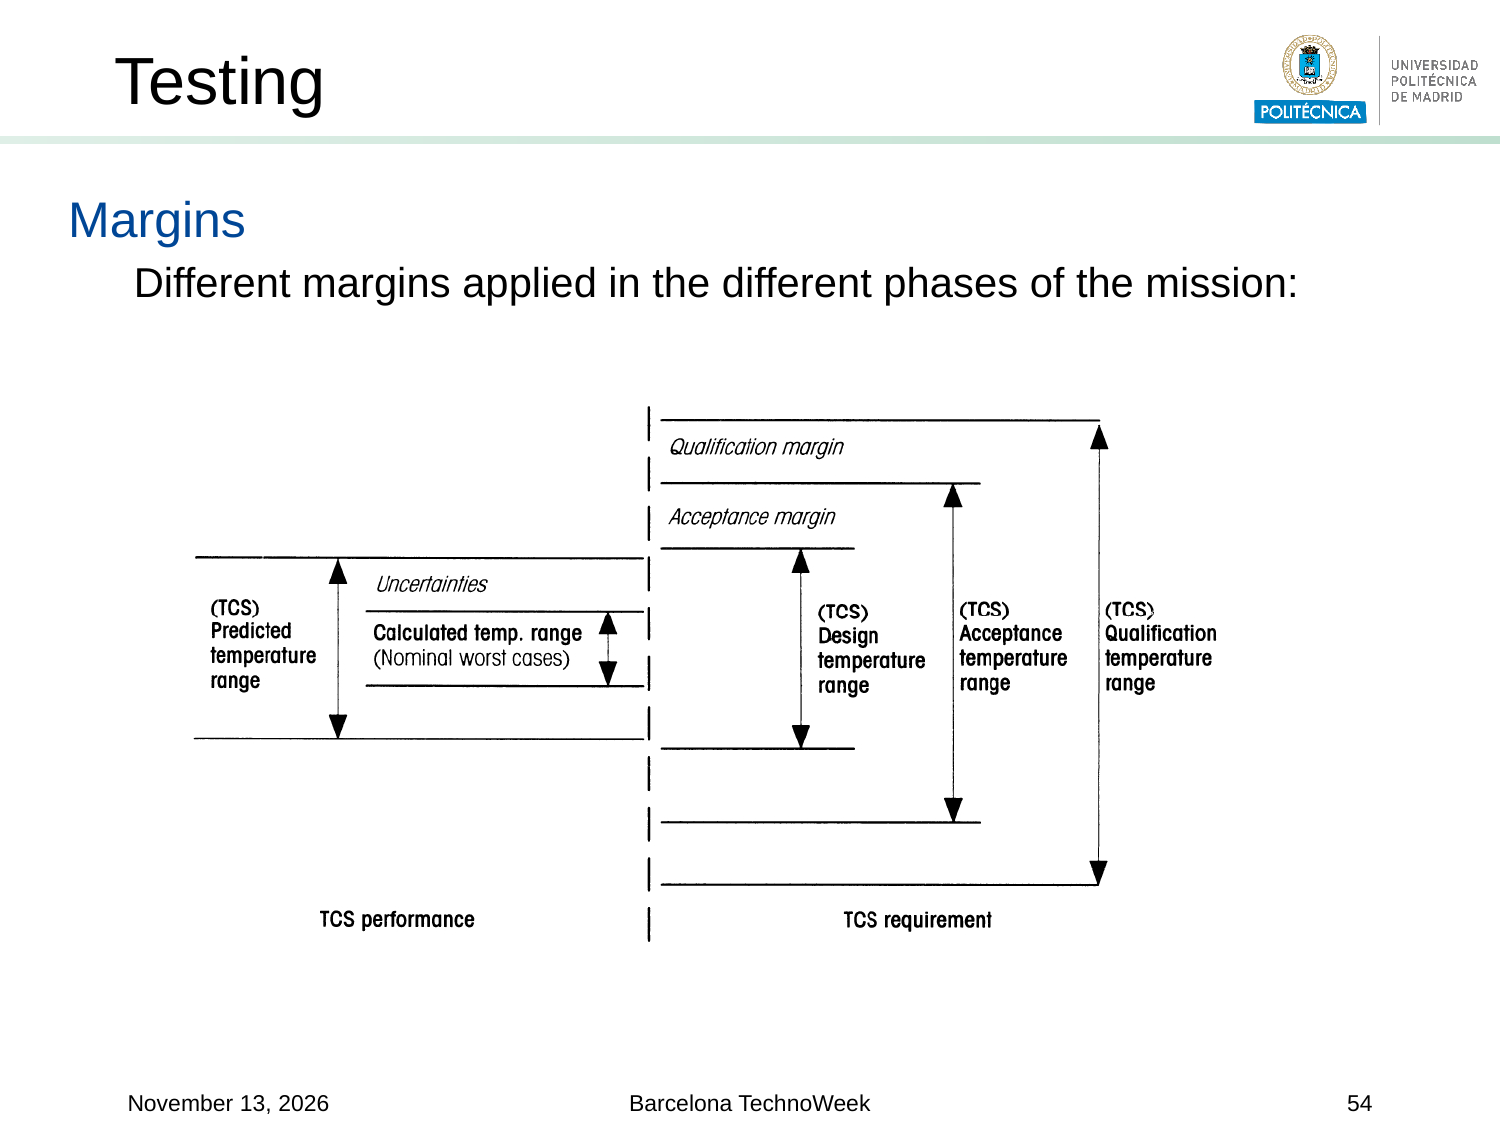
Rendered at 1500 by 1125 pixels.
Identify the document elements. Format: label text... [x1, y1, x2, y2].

picture [1231, 7, 1500, 152]
picture [147, 371, 1231, 983]
slide_number 54 [1074, 1087, 1388, 1118]
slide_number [112, 1087, 426, 1118]
footer Barcelona TechnoWeek [512, 1087, 988, 1118]
list Margins Different margins applied in the different phases of the mission: [53, 180, 1434, 317]
title Testing [100, 19, 1199, 126]
